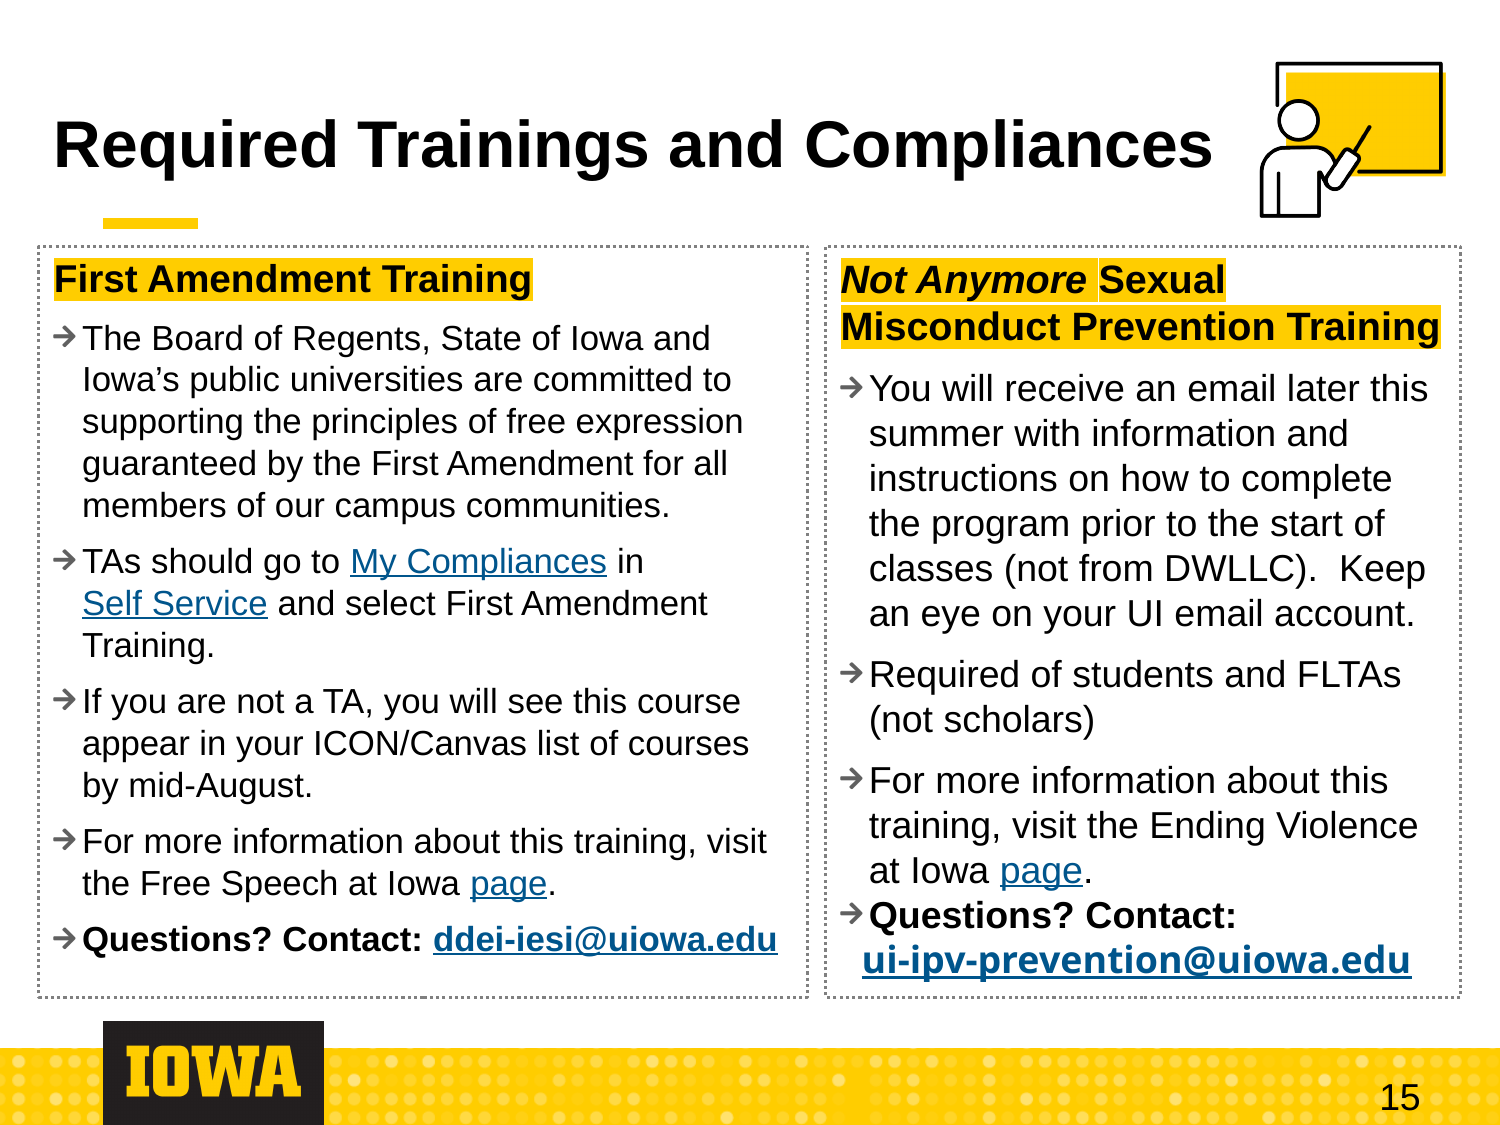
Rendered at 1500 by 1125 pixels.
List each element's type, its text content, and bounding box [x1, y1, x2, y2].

picture [53, 826, 80, 852]
picture [103, 1021, 324, 1125]
picture [53, 925, 80, 951]
picture [53, 686, 80, 712]
picture [840, 765, 867, 791]
picture [840, 660, 867, 685]
picture [840, 374, 867, 400]
text_box Not Anymore Sexual Misconduct Prevention Training You will receive an email later this summer with information and instructions on how to complete the program prior to the start of classes (not from DWLLC). Keep an eye on your UI email account. Required of students and FLTAs (not scholars) For more information about this training, visit the Ending Violence at Iowa page. Questions? Contact: ui-ipv-prevention@uiowa.edu [825, 246, 1461, 998]
title Required Trainings and Compliances [38, 74, 1255, 217]
list First Amendment Training The Board of Regents, State of Iowa and Iowa’s public universities are committed to supporting the principles of free expression guaranteed by the First Amendment for all members of our campus communities. TAs should go to My Compliances in Self Service and select First Amendment Training. If you are not a TA, you will see this course appear in your ICON/Canvas list of courses by mid-August. For more information about this training, visit the Free Speech at Iowa page. Questions? Contact: ddei-iesi@uiowa.edu [38, 246, 808, 998]
text_box 15 [1364, 1065, 1500, 1125]
picture [840, 900, 867, 926]
picture [53, 323, 80, 349]
picture [53, 547, 80, 572]
picture [1255, 42, 1450, 237]
